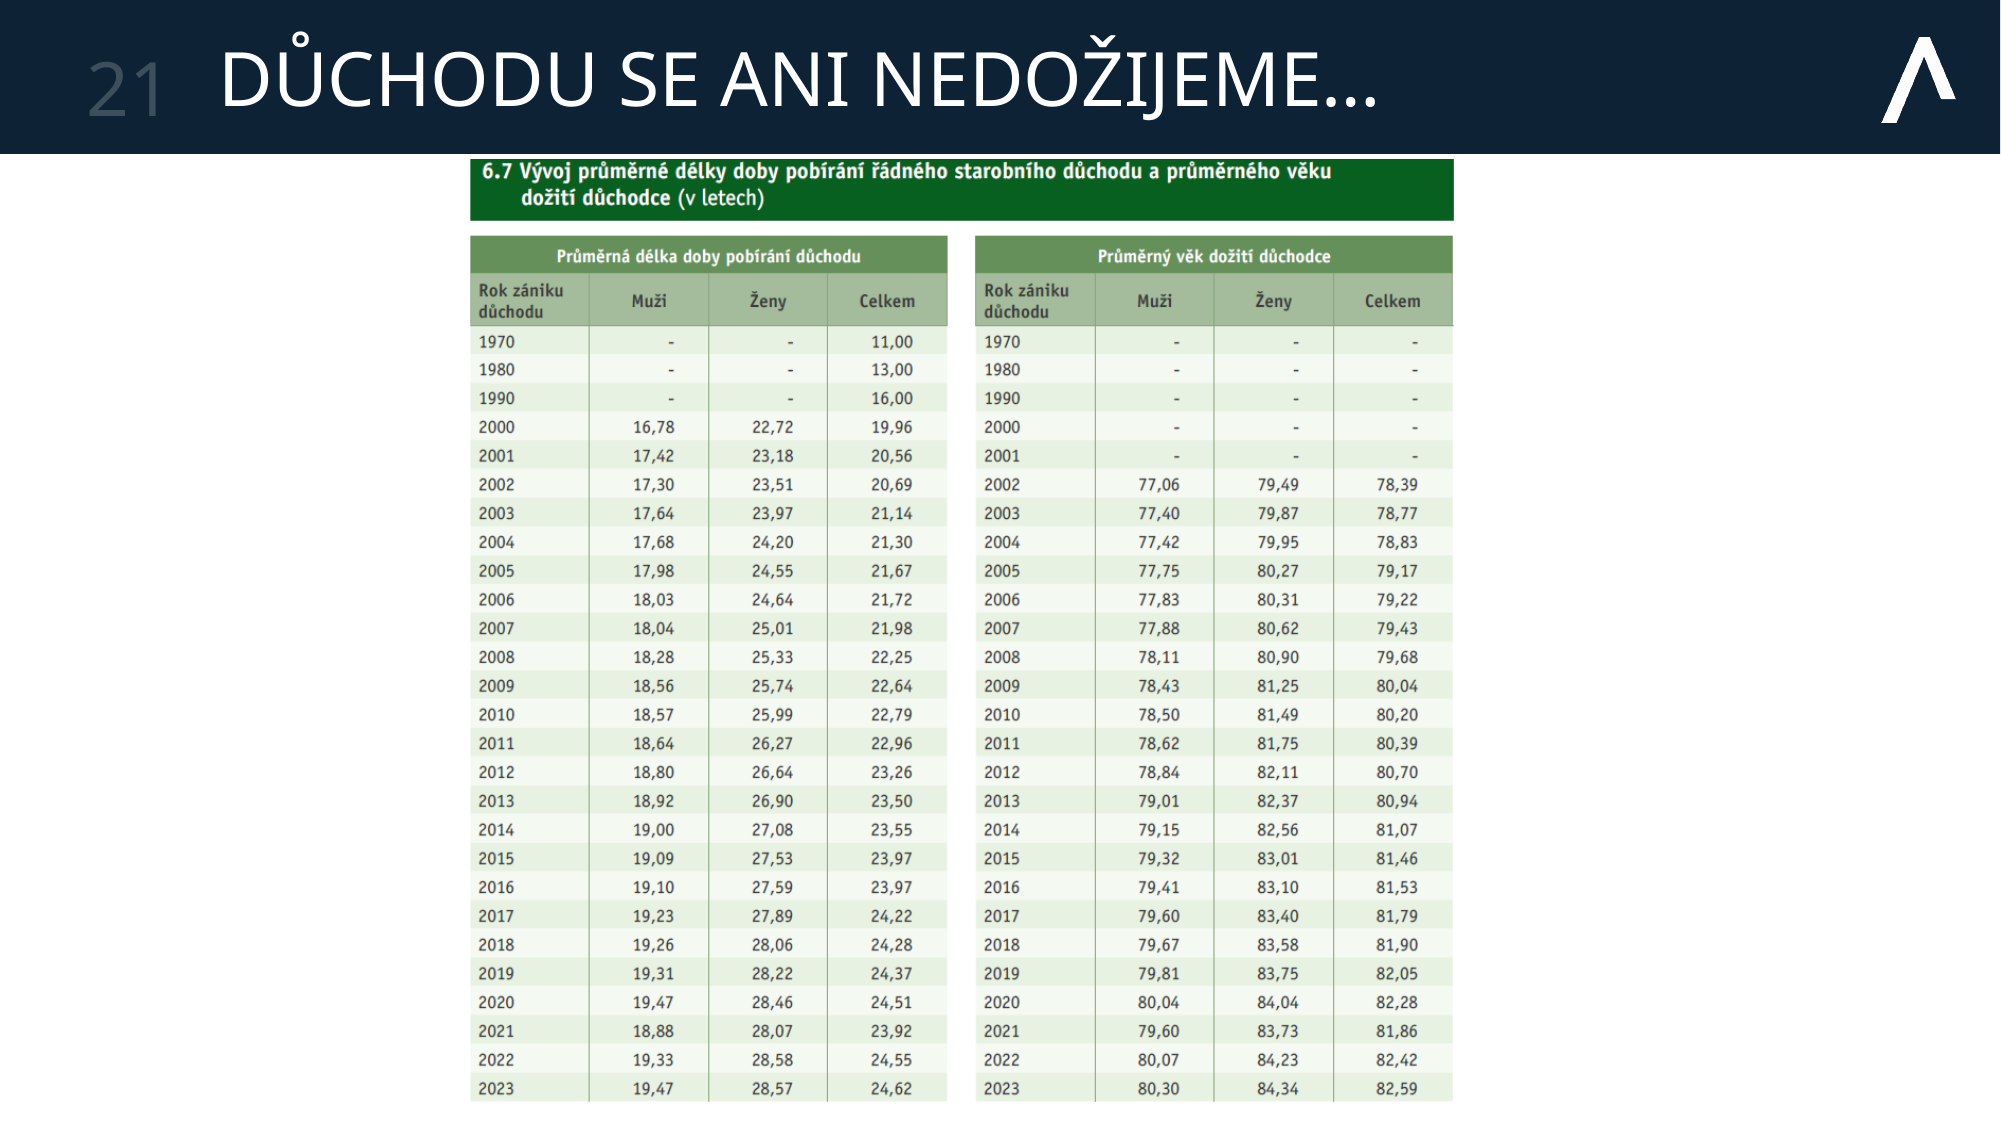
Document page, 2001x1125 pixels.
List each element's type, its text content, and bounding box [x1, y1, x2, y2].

list 21 [55, 34, 204, 154]
picture [0, 0, 2001, 154]
picture [470, 159, 1455, 1104]
title DŮCHODU SE ANI NEDOŽIJEME… [204, 34, 1911, 154]
